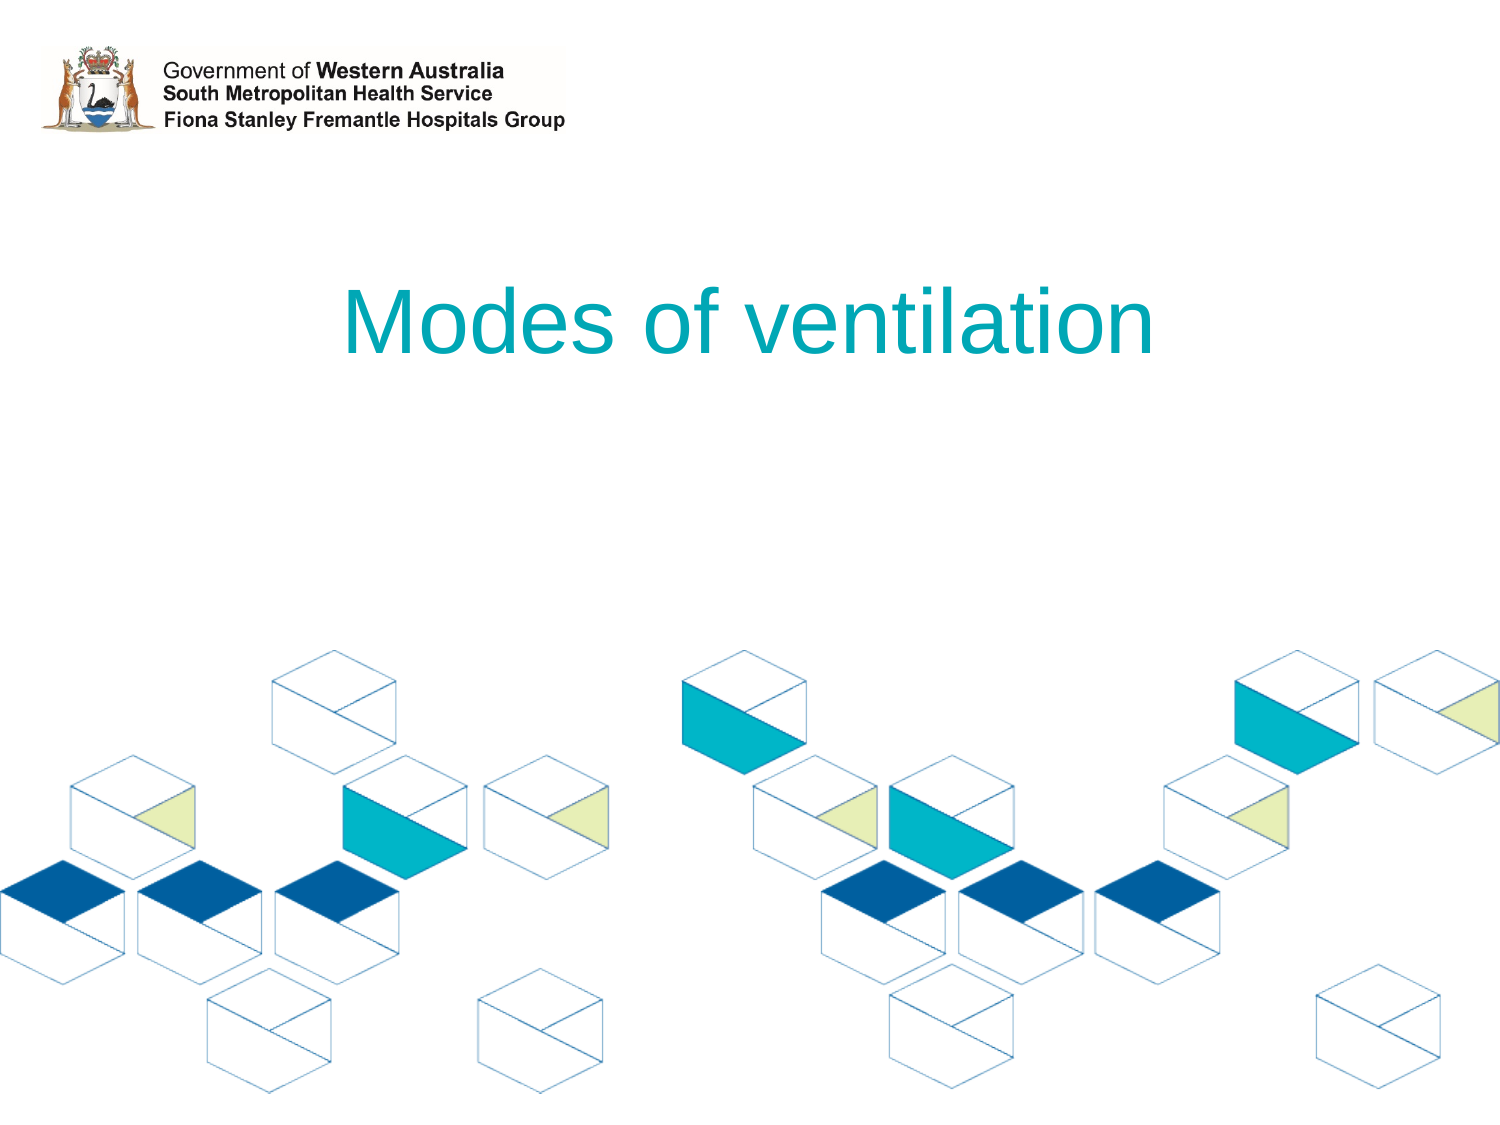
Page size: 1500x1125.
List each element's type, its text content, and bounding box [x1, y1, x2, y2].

picture [41, 46, 566, 134]
picture [0, 650, 1500, 1094]
title Modes of ventilation [112, 196, 1388, 438]
